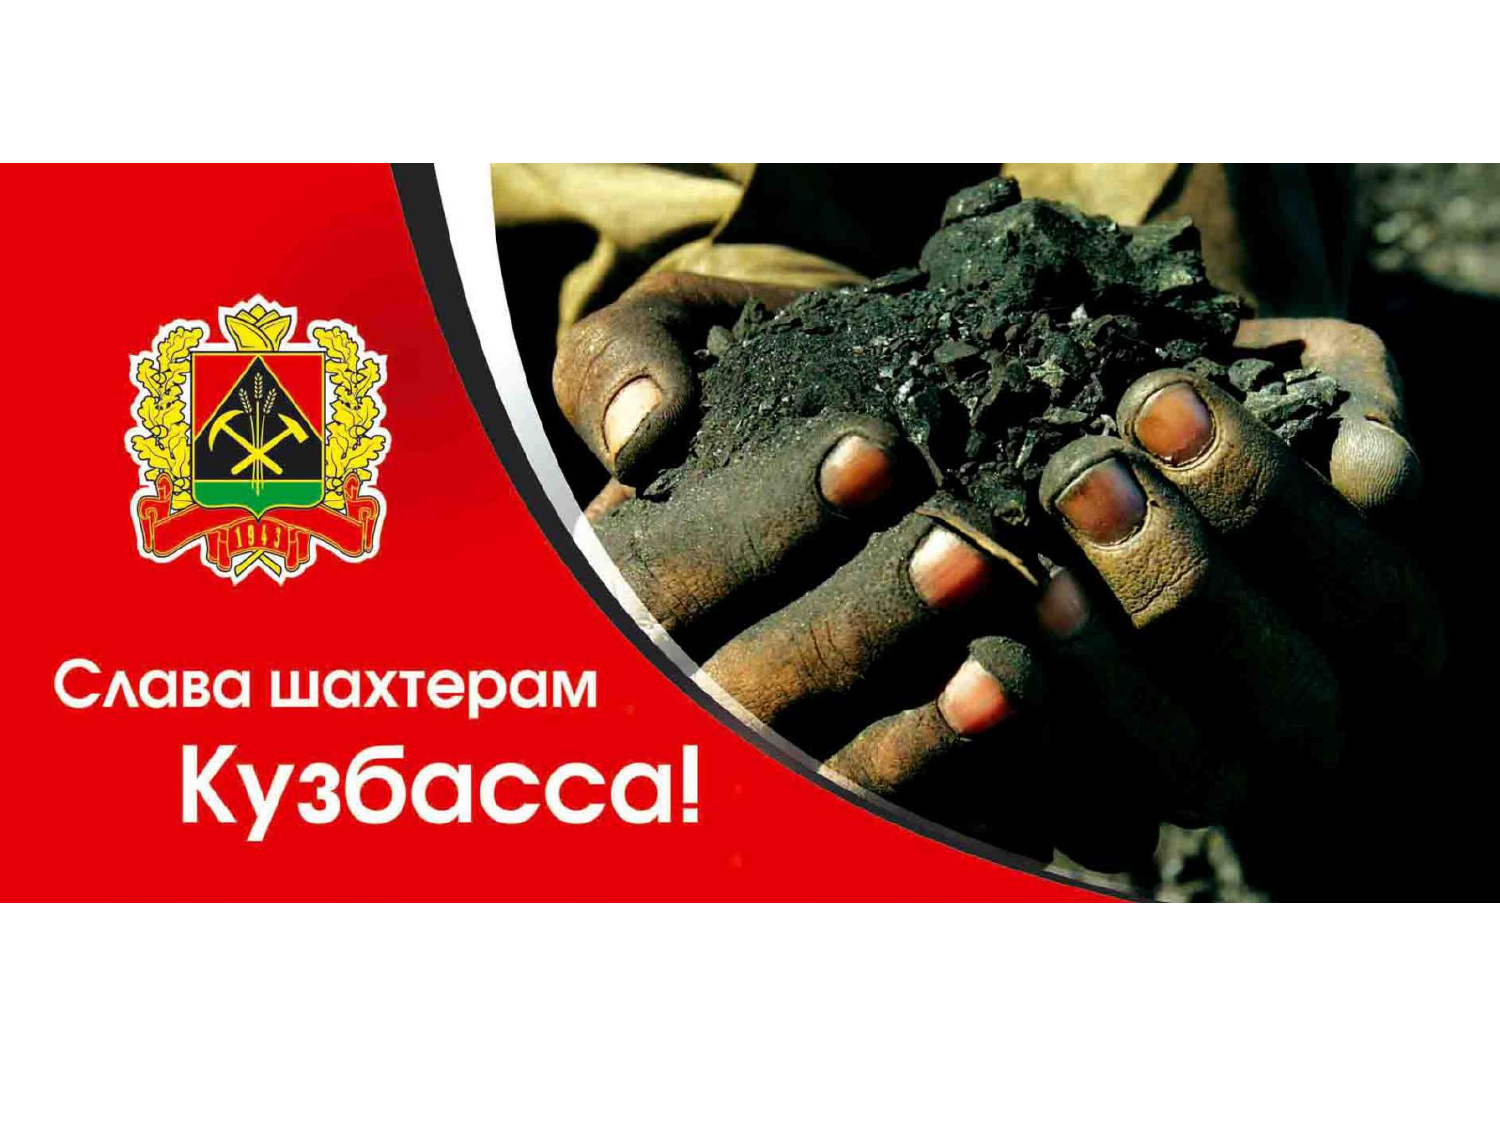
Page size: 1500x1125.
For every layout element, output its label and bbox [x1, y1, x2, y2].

picture [0, 163, 1500, 903]
